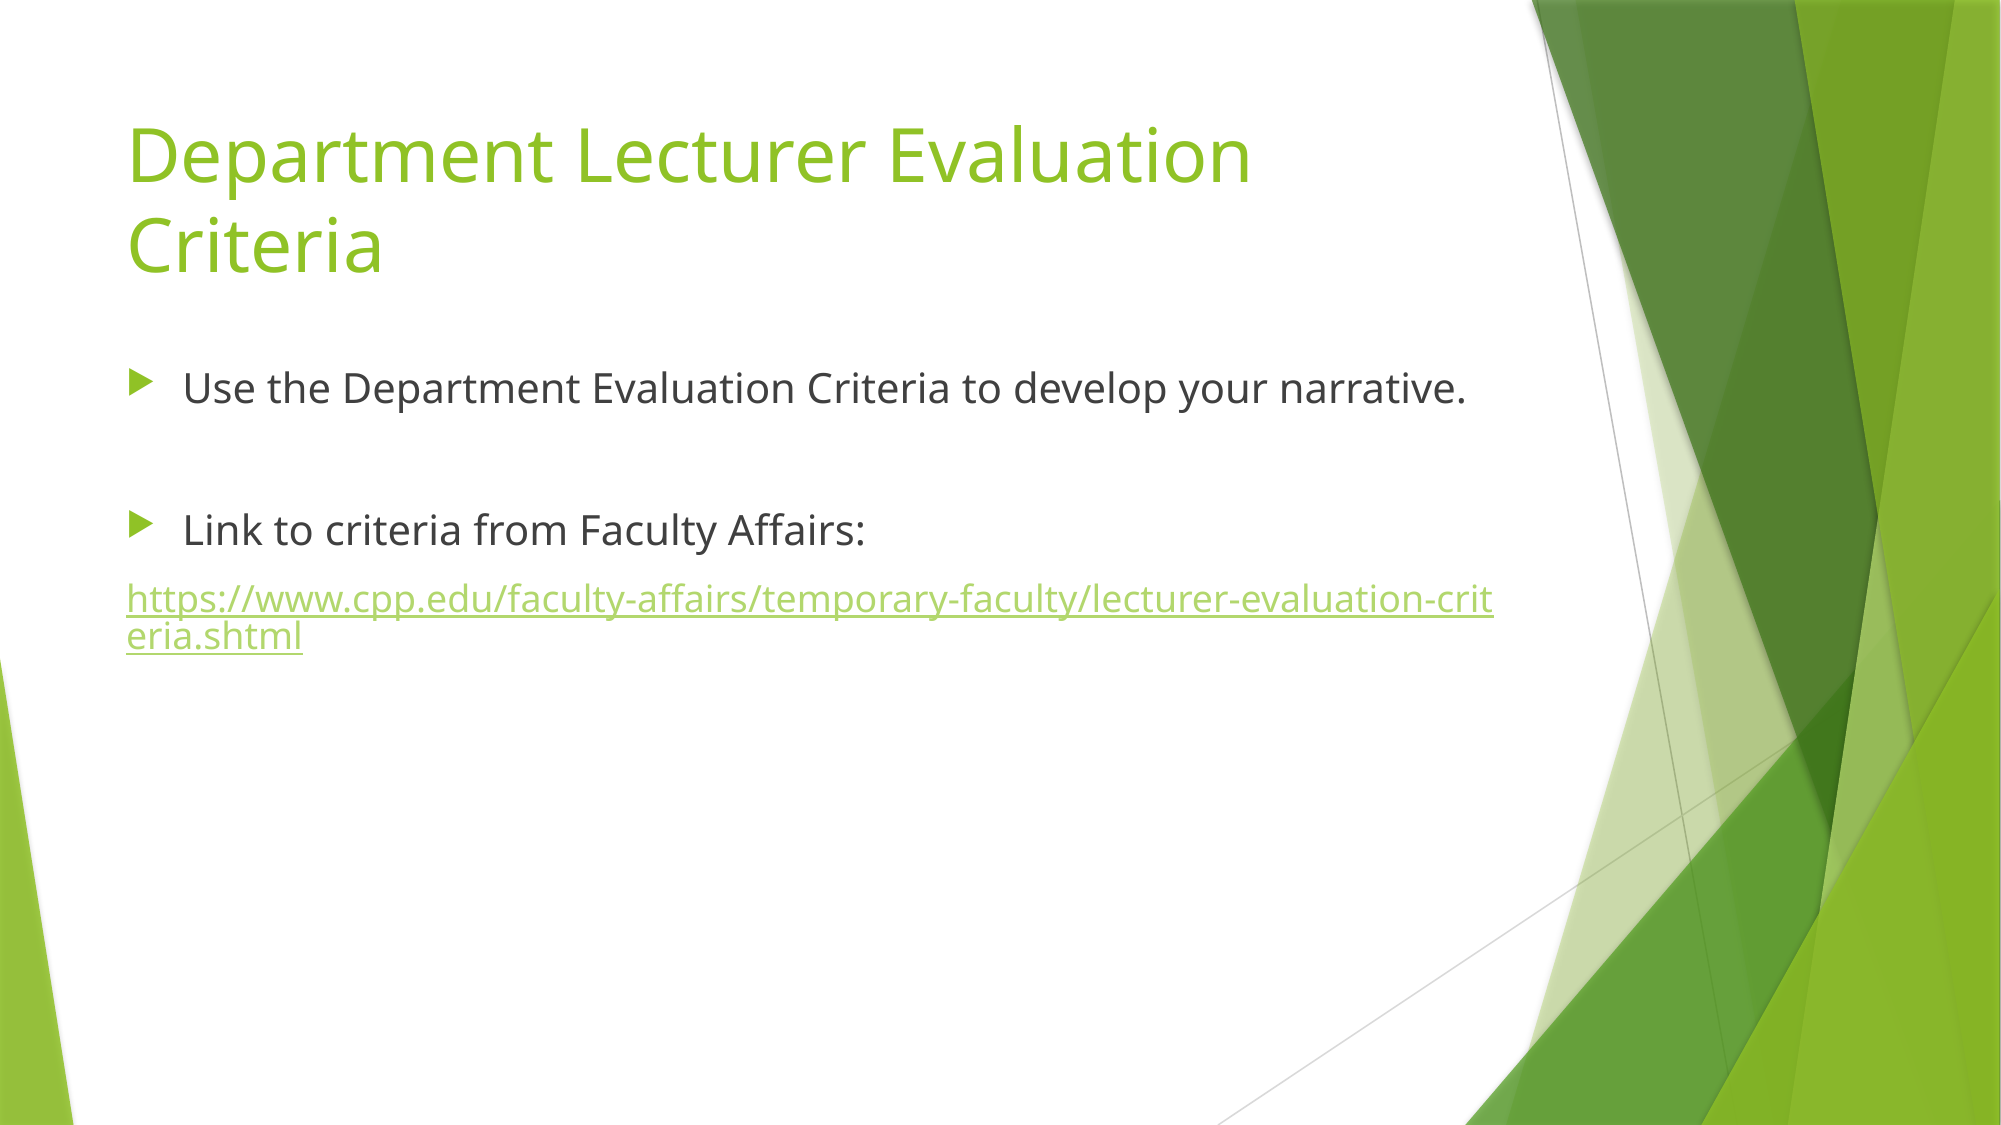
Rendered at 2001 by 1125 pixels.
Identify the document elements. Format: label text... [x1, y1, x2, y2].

list Use the Department Evaluation Criteria to develop your narrative. Link to criteria from Faculty Affairs: https://www.cpp.edu/faculty-affairs/temporary-faculty/lecturer-evaluation-criteria.shtml [111, 354, 1522, 992]
title Department Lecturer Evaluation Criteria [111, 99, 1522, 317]
